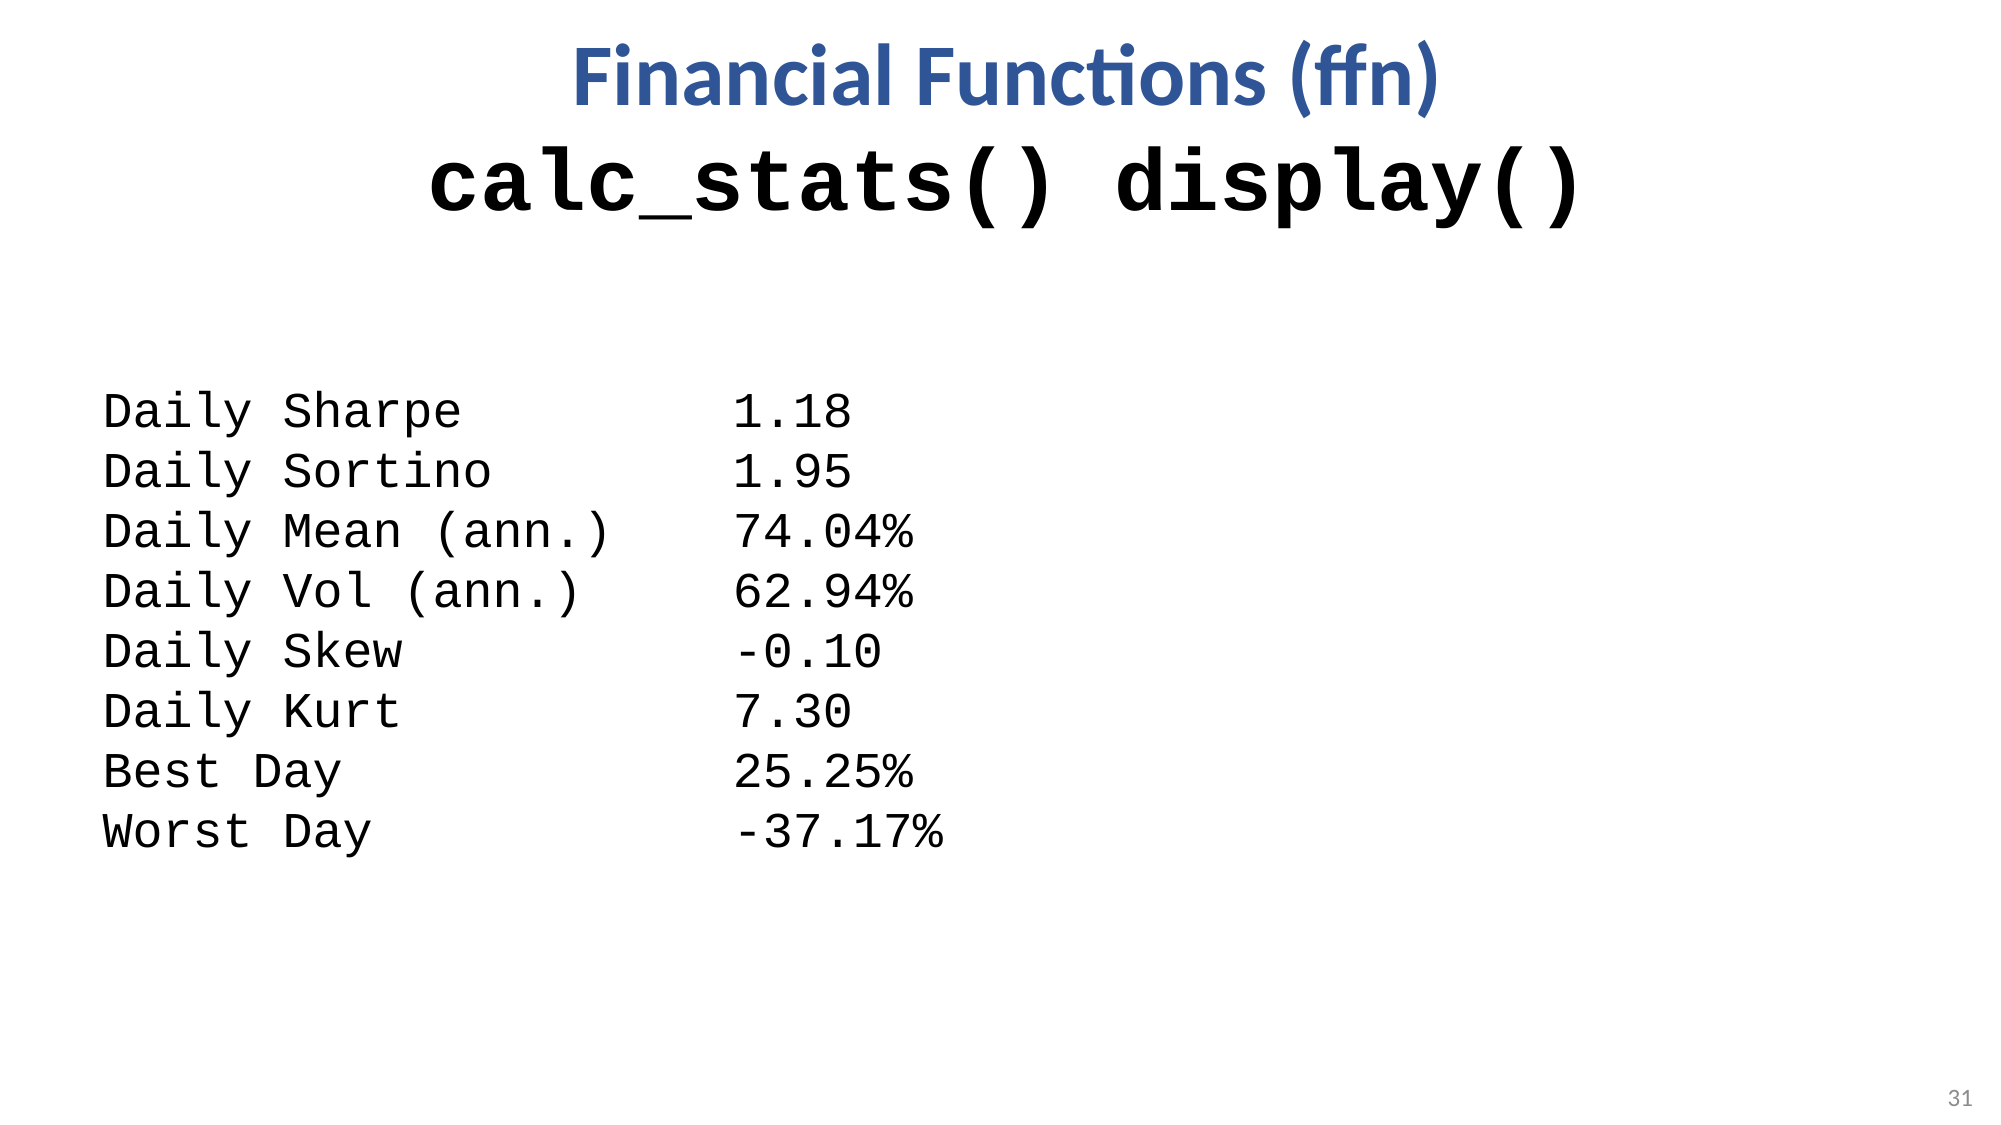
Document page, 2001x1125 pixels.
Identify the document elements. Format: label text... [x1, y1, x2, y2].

slide_number 31 [1830, 1076, 1989, 1116]
text_box Daily Sharpe 1.18 Daily Sortino 1.95 Daily Mean (ann.) 74.04% Daily Vol (ann.) 62.94% Daily Skew -0.10 Daily Kurt 7.30 Best Day 25.25% Worst Day -37.17% [87, 369, 1929, 865]
text_box Financial Functions (ffn) calc_stats() display() [87, 9, 1929, 237]
